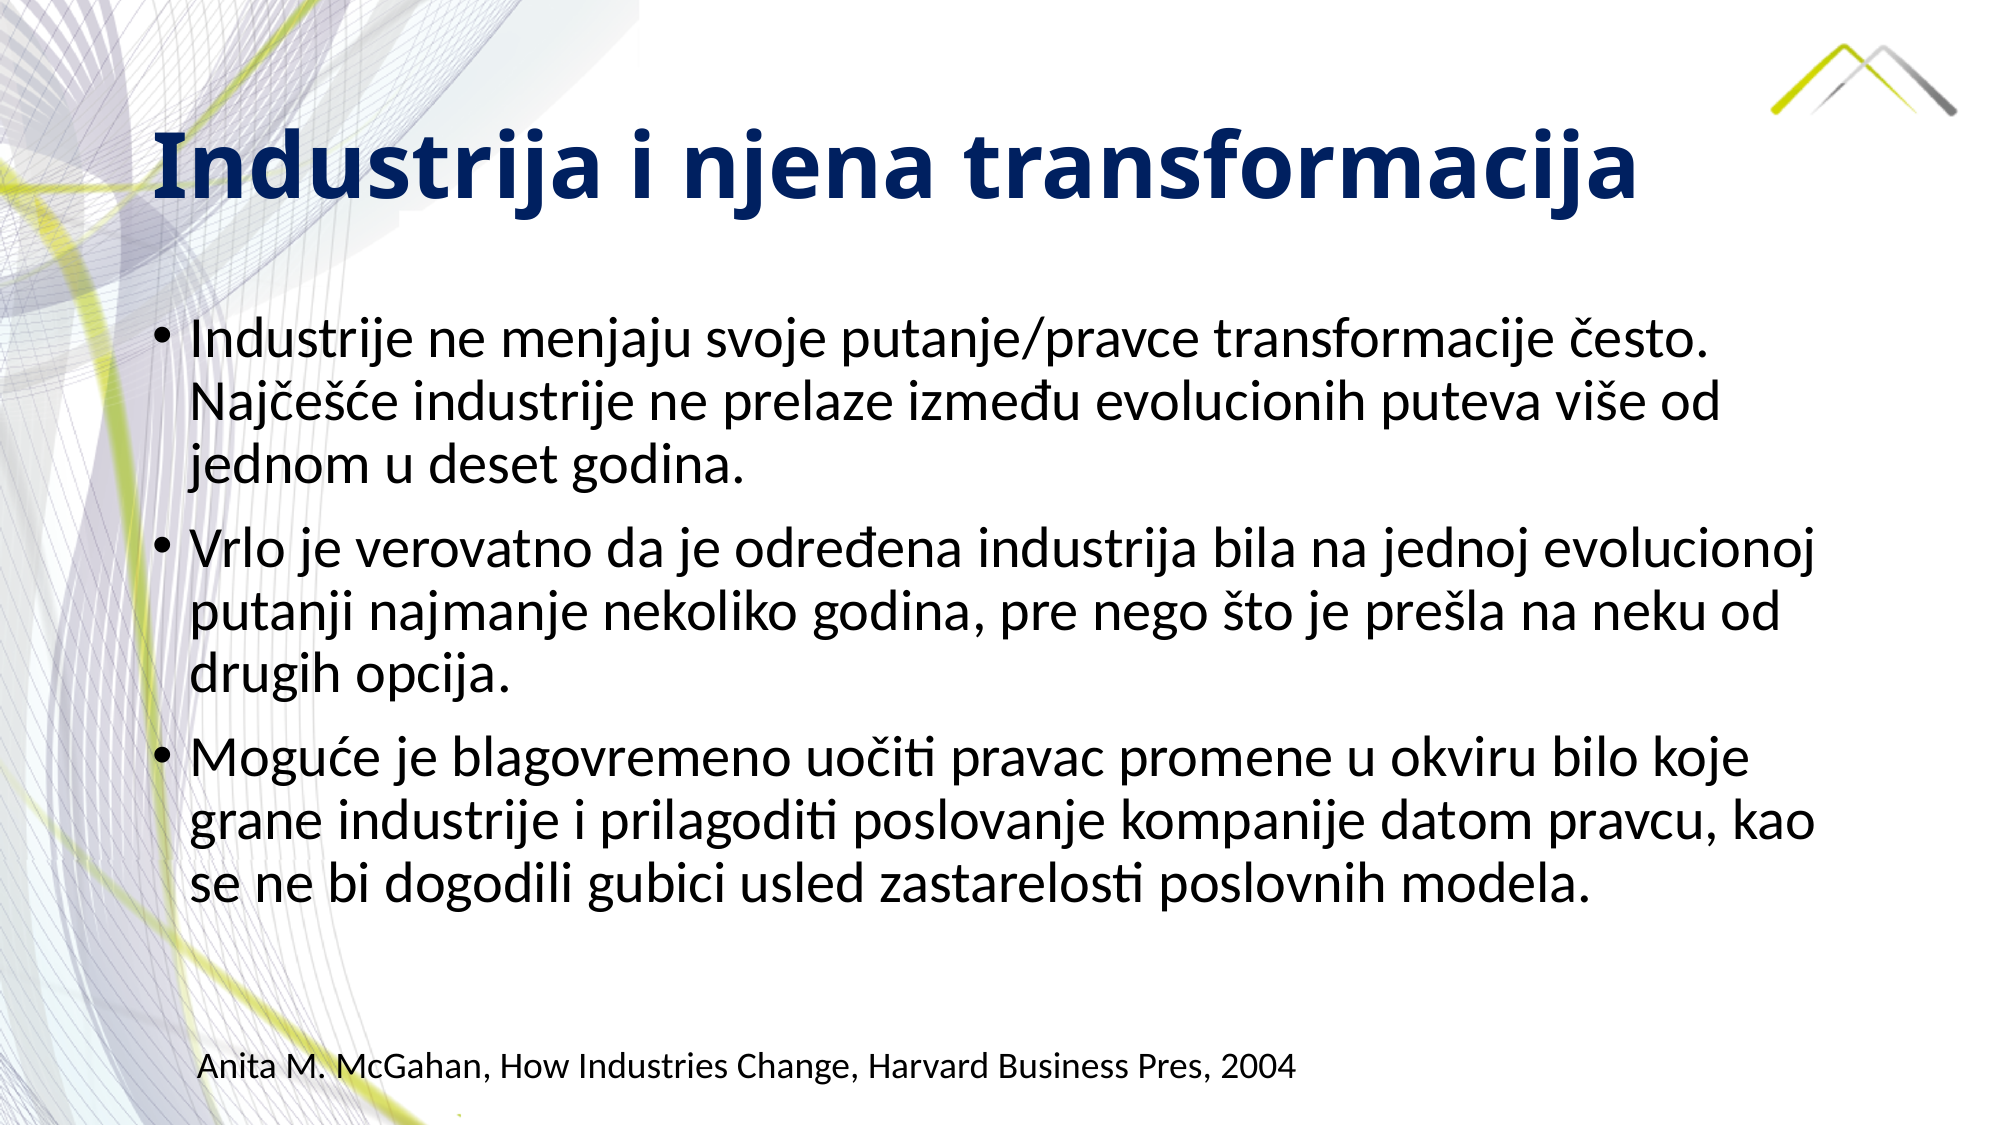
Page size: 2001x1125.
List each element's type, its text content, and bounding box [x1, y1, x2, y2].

list Industrije ne menjaju svoje putanje/pravce transformacije često. Najčešće industrije ne prelaze između evolucionih puteva više od jednom u deset godina. Vrlo je verovatno da je određena industrija bila na jednoj evolucionoj putanji najmanje nekoliko godina, pre nego što je prešla na neku od drugih opcija. Moguće je blagovremeno uočiti pravac promene u okviru bilo koje grane industrije i prilagoditi poslovanje kompanije datom pravcu, kao se ne bi dogodili gubici usled zastarelosti poslovnih modela. [137, 299, 1863, 1014]
title Industrija i njena transformacija [137, 59, 1863, 278]
text_box Anita M. McGahan, How Industries Change, Harvard Business Pres, 2004 [182, 1033, 1513, 1094]
picture [1718, 0, 2000, 167]
picture [0, 0, 661, 1125]
